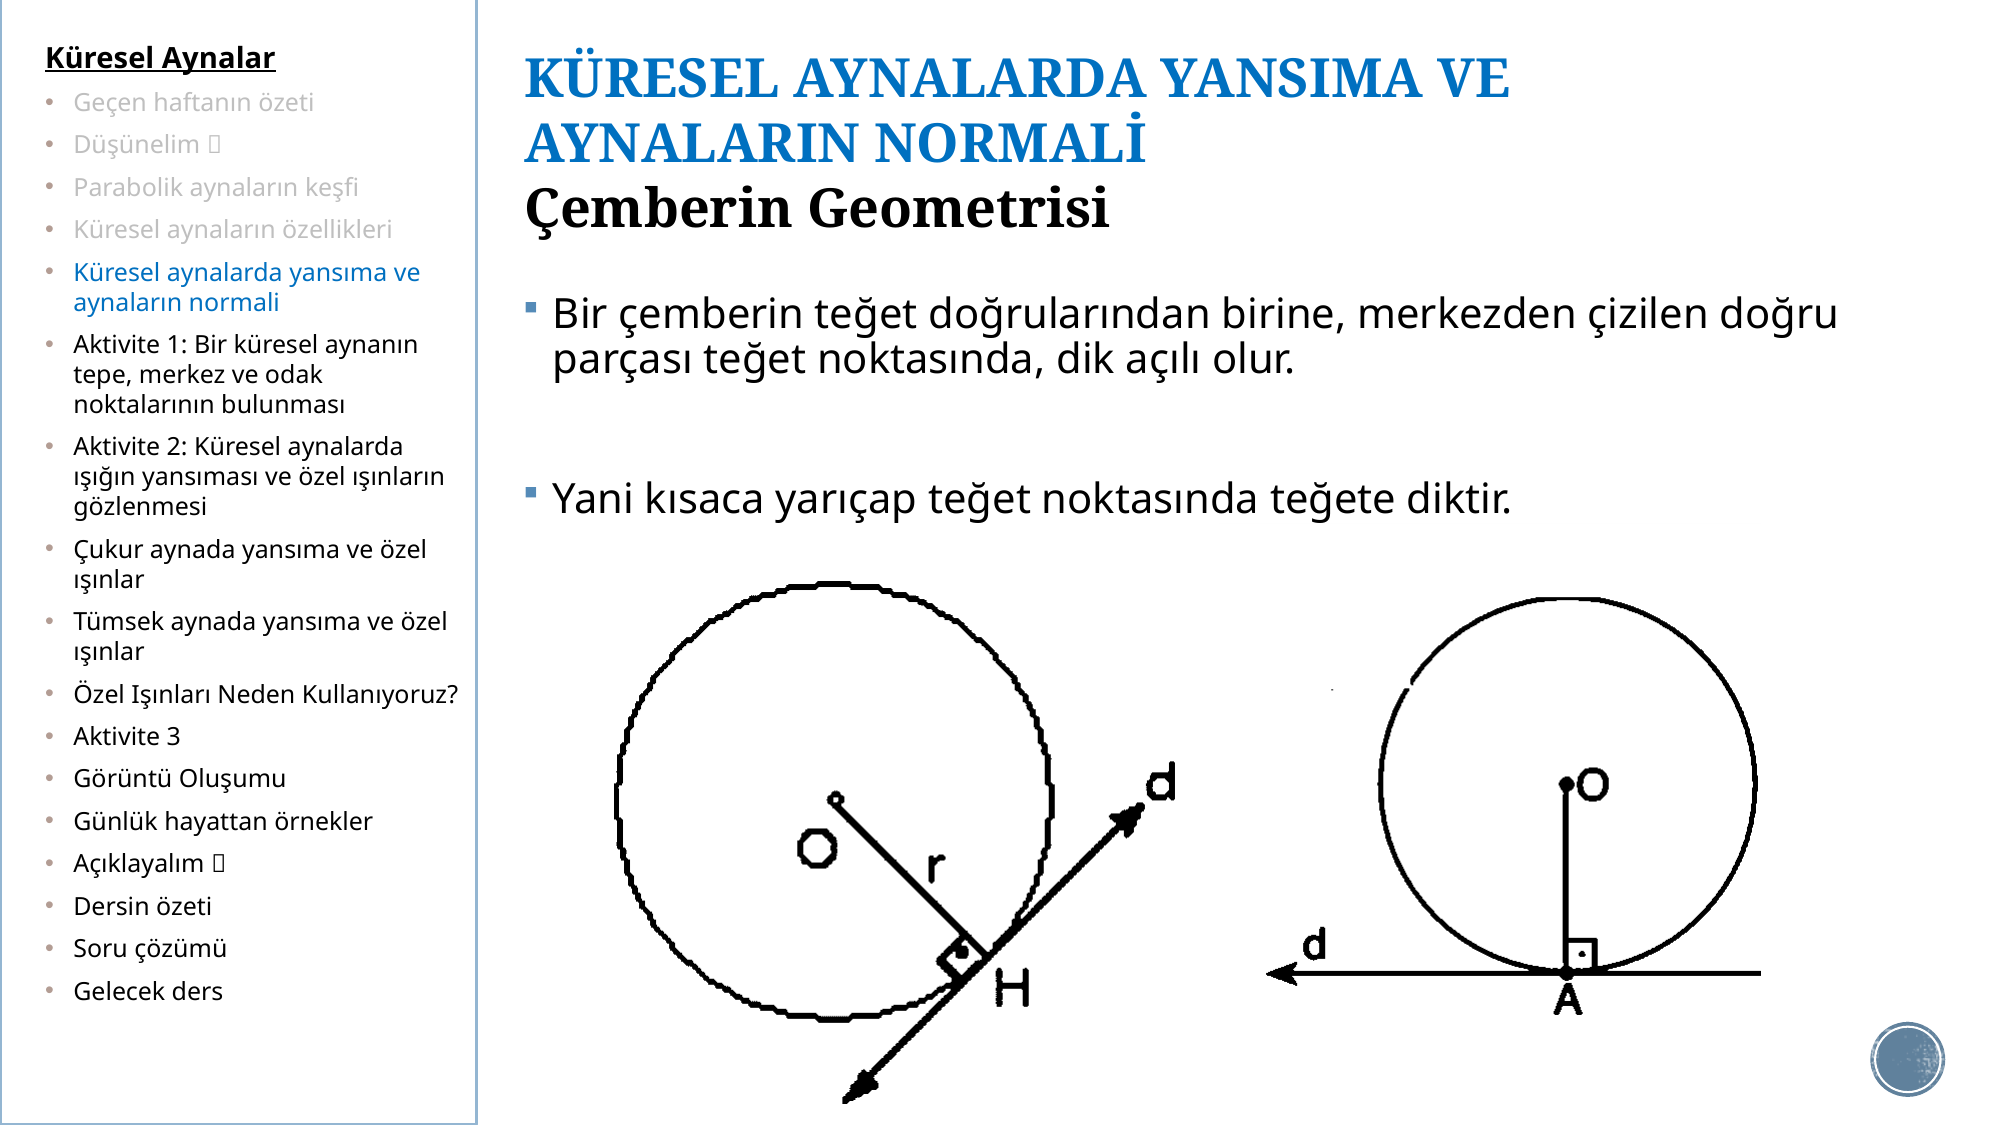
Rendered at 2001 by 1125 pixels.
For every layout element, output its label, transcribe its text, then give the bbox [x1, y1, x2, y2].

text_box [478, 6, 1420, 100]
title KÜRESEL AYNALARDA YANSIMA VE AYNALARIN NORMALİ Çemberin Geometrisi [509, 35, 1667, 246]
list Bir çemberin teğet doğrularından birine, merkezden çizilen doğru parçası teğet noktasında, dik açılı olur. Yani kısaca yarıçap teğet noktasında teğete diktir. [507, 285, 1870, 873]
picture [615, 578, 1189, 1104]
text_box Küresel Aynalar Geçen haftanın özeti Düşünelim  Parabolik aynaların keşfi Küresel aynaların özellikleri Küresel aynalarda yansıma ve aynaların normali Aktivite 1: Bir küresel aynanın tepe, merkez ve odak noktalarının bulunması Aktivite 2: Küresel aynalarda ışığın yansıması ve özel ışınların gözlenmesi Çukur aynada yansıma ve özel ışınlar Tümsek aynada yansıma ve özel ışınlar Özel Işınları Neden Kullanıyoruz? Aktivite 3 Görüntü Oluşumu Günlük hayattan örnekler Açıklayalım  Dersin özeti Soru çözümü Gelecek ders [0, 0, 478, 1125]
picture [1220, 520, 1761, 1023]
